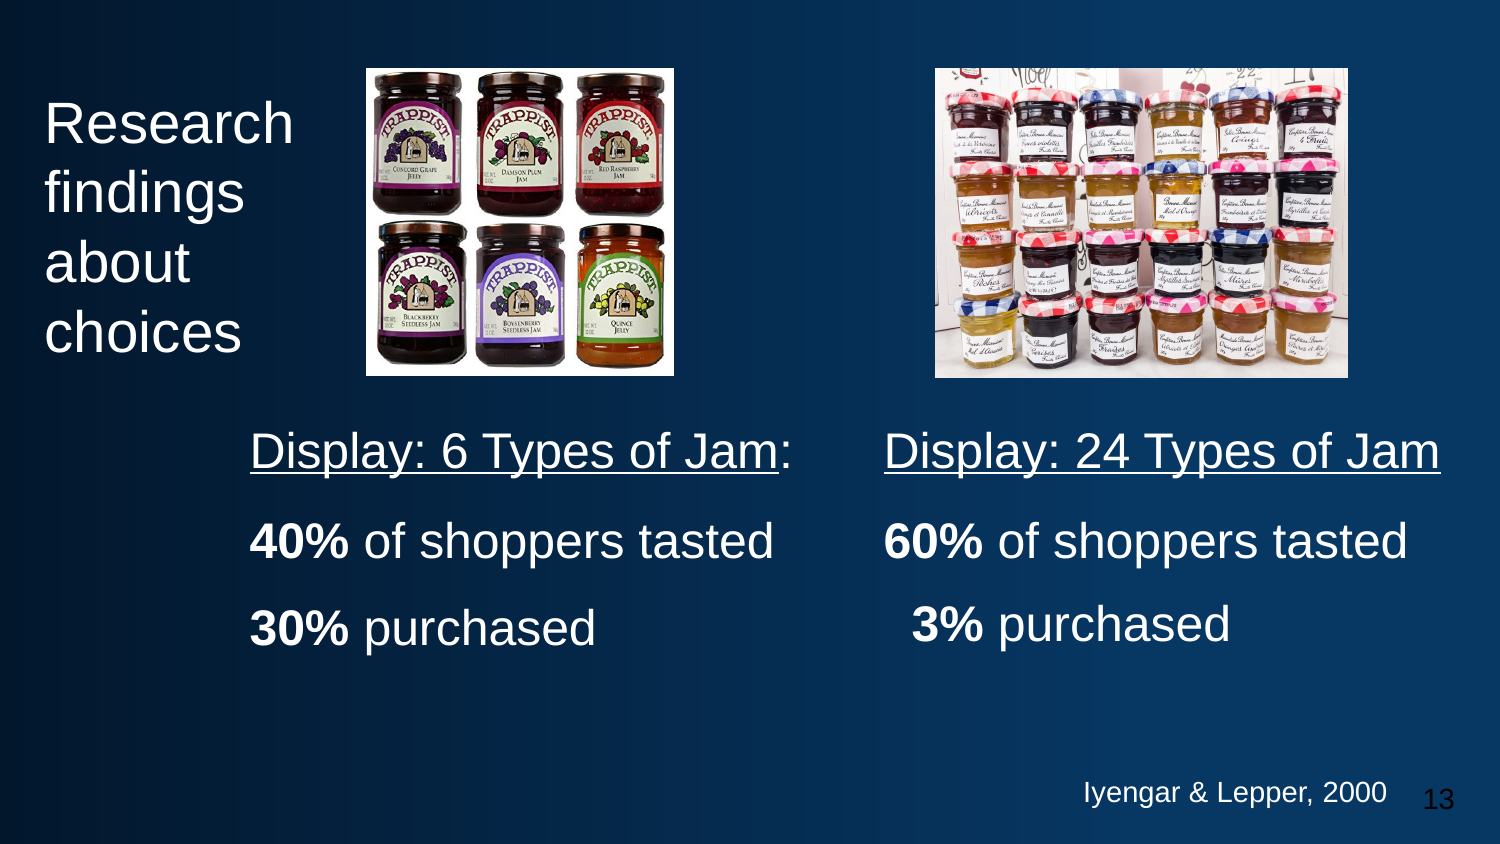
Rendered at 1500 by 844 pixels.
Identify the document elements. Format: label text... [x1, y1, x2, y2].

text_box Display: 24 Types of Jam 60% of shoppers tasted 3% purchased [868, 411, 1494, 659]
slide_number 13 [1407, 752, 1494, 844]
picture [366, 67, 674, 376]
text_box Research findings about choices [30, 77, 321, 372]
text_box Iyengar & Lepper, 2000 [1068, 766, 1451, 817]
picture [934, 67, 1349, 378]
text_box Display: 6 Types of Jam: 40% of shoppers tasted 30% purchased [234, 411, 818, 663]
